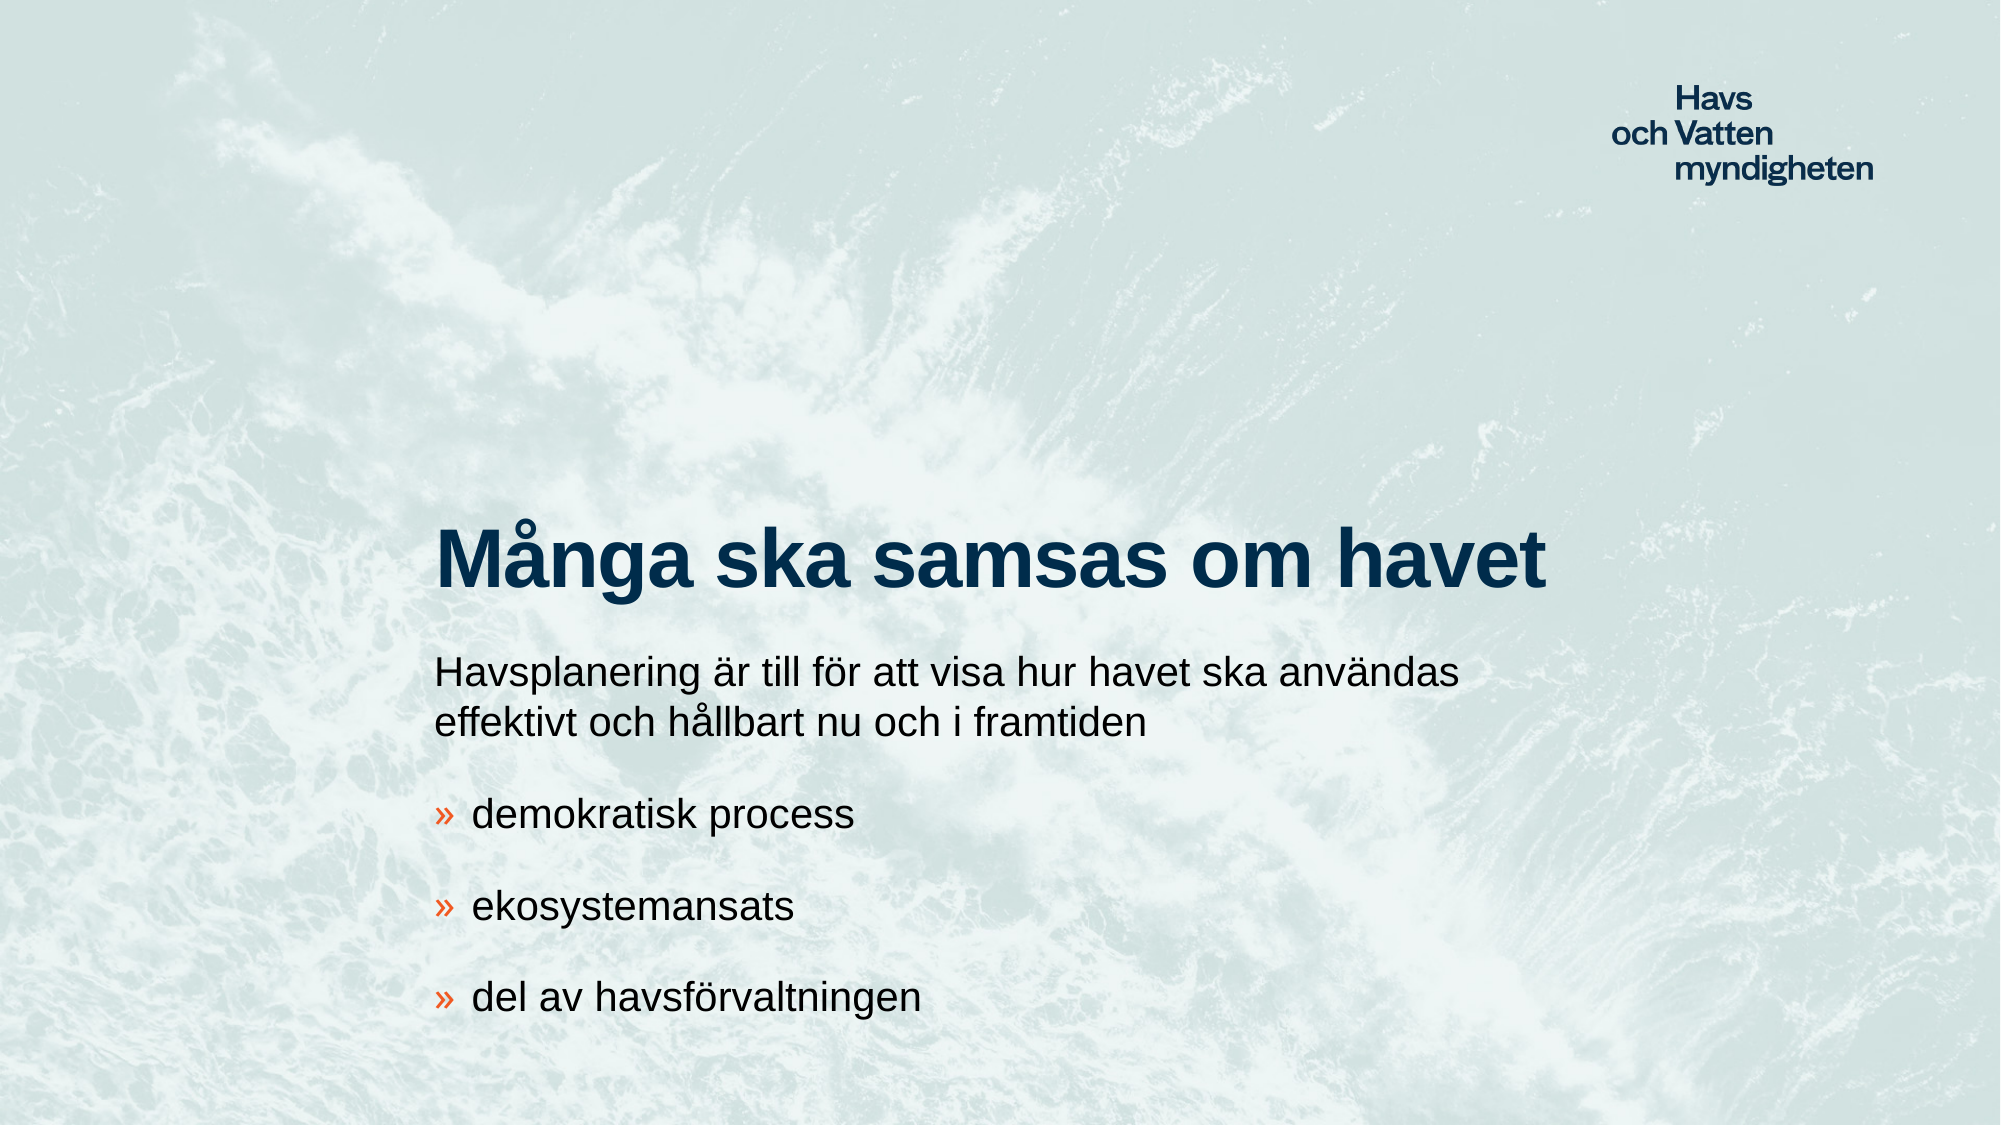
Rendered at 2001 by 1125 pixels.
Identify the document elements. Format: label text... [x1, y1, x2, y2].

title Många ska samsas om havet [179, 364, 1804, 757]
list Havsplanering är till för att visa hur havet ska användas effektivt och hållbart nu och i framtiden demokratisk process ekosystemansats del av havsförvaltningen [419, 637, 1564, 1063]
picture [0, 0, 2001, 1125]
